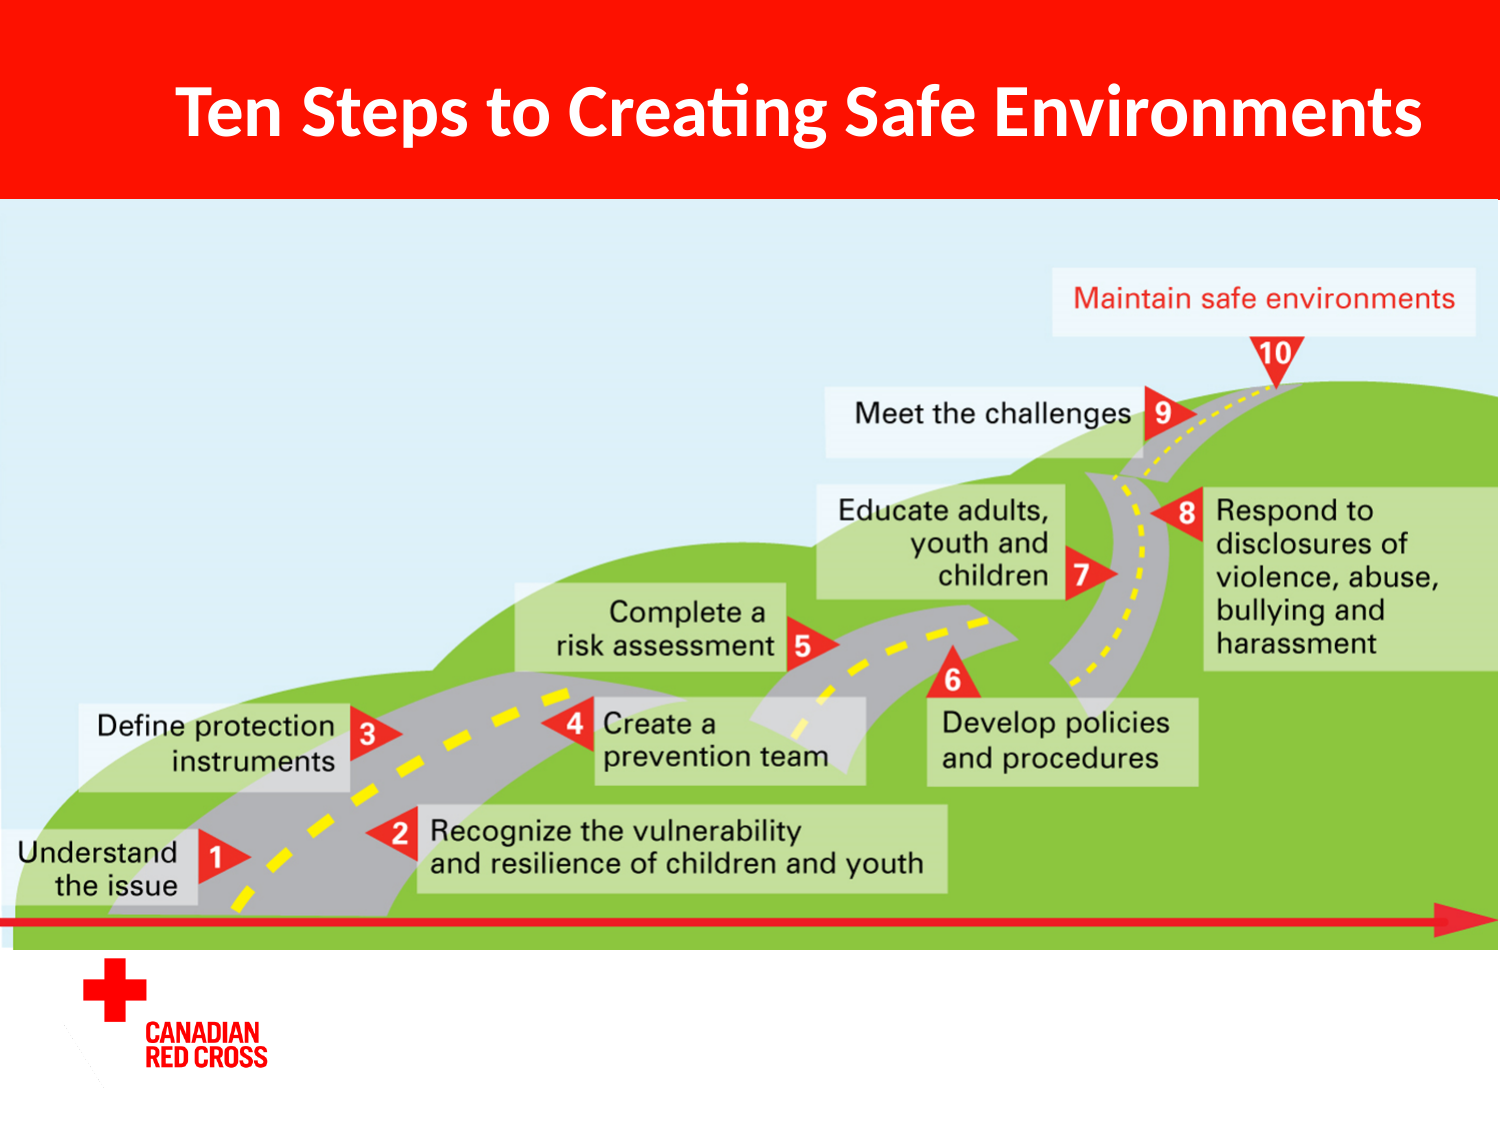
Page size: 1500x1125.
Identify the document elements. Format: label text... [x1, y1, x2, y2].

title Ten Steps to Creating Safe Environments [150, 12, 1450, 198]
picture [0, 199, 1499, 1088]
